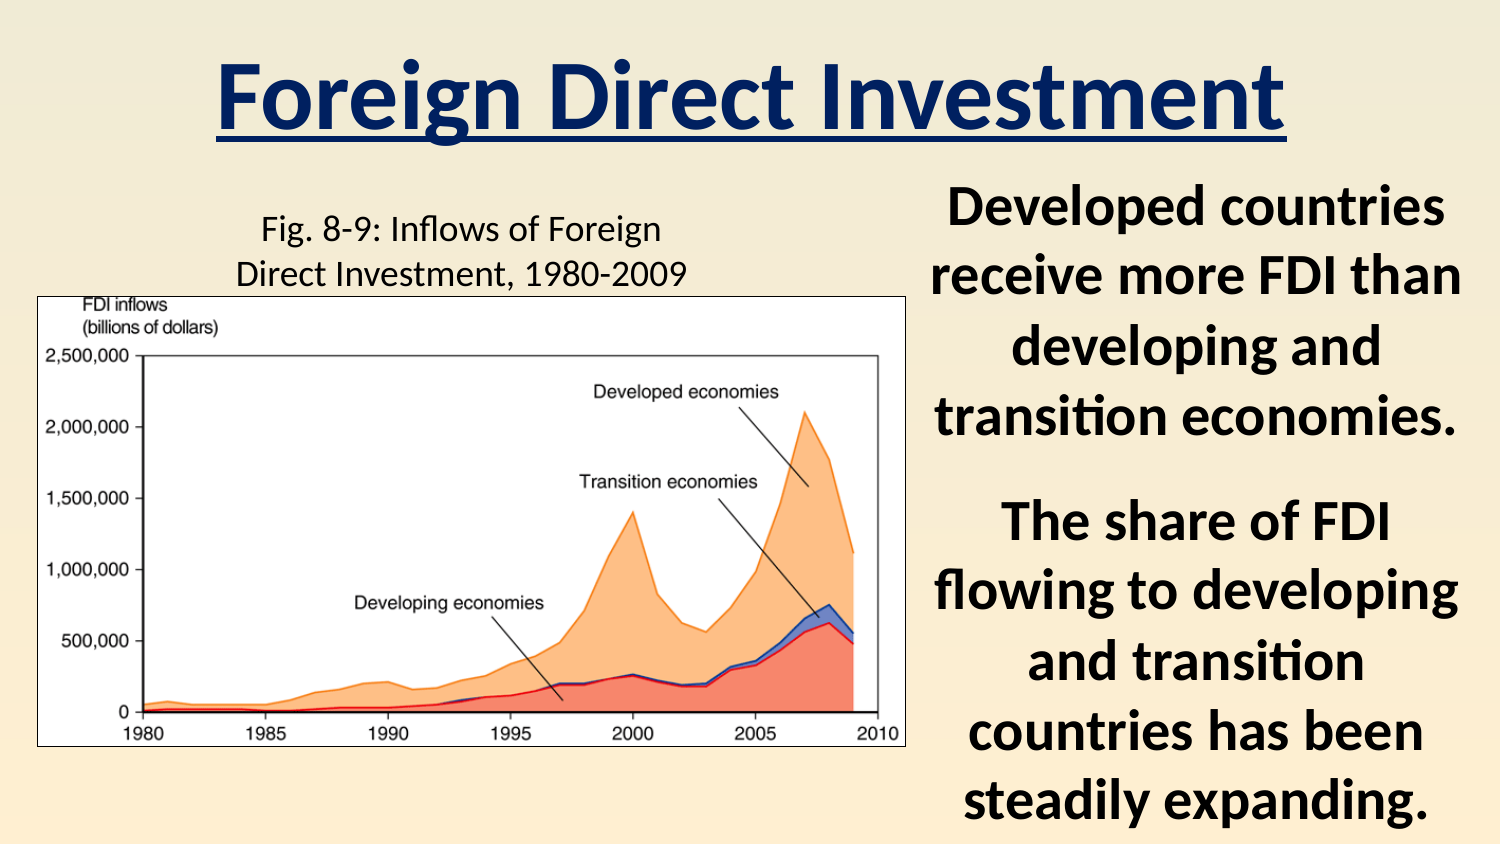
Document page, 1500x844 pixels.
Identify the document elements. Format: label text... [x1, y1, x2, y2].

text_box Fig. 8-9: Inflows of Foreign Direct Investment, 1980-2009 [17, 196, 905, 310]
text_box Developed countries receive more FDI than developing and transition economies. The share of FDI flowing to developing and transition countries has been steadily expanding. [905, 159, 1488, 839]
text_box Foreign Direct Investment [201, 21, 1302, 157]
picture [37, 296, 907, 748]
